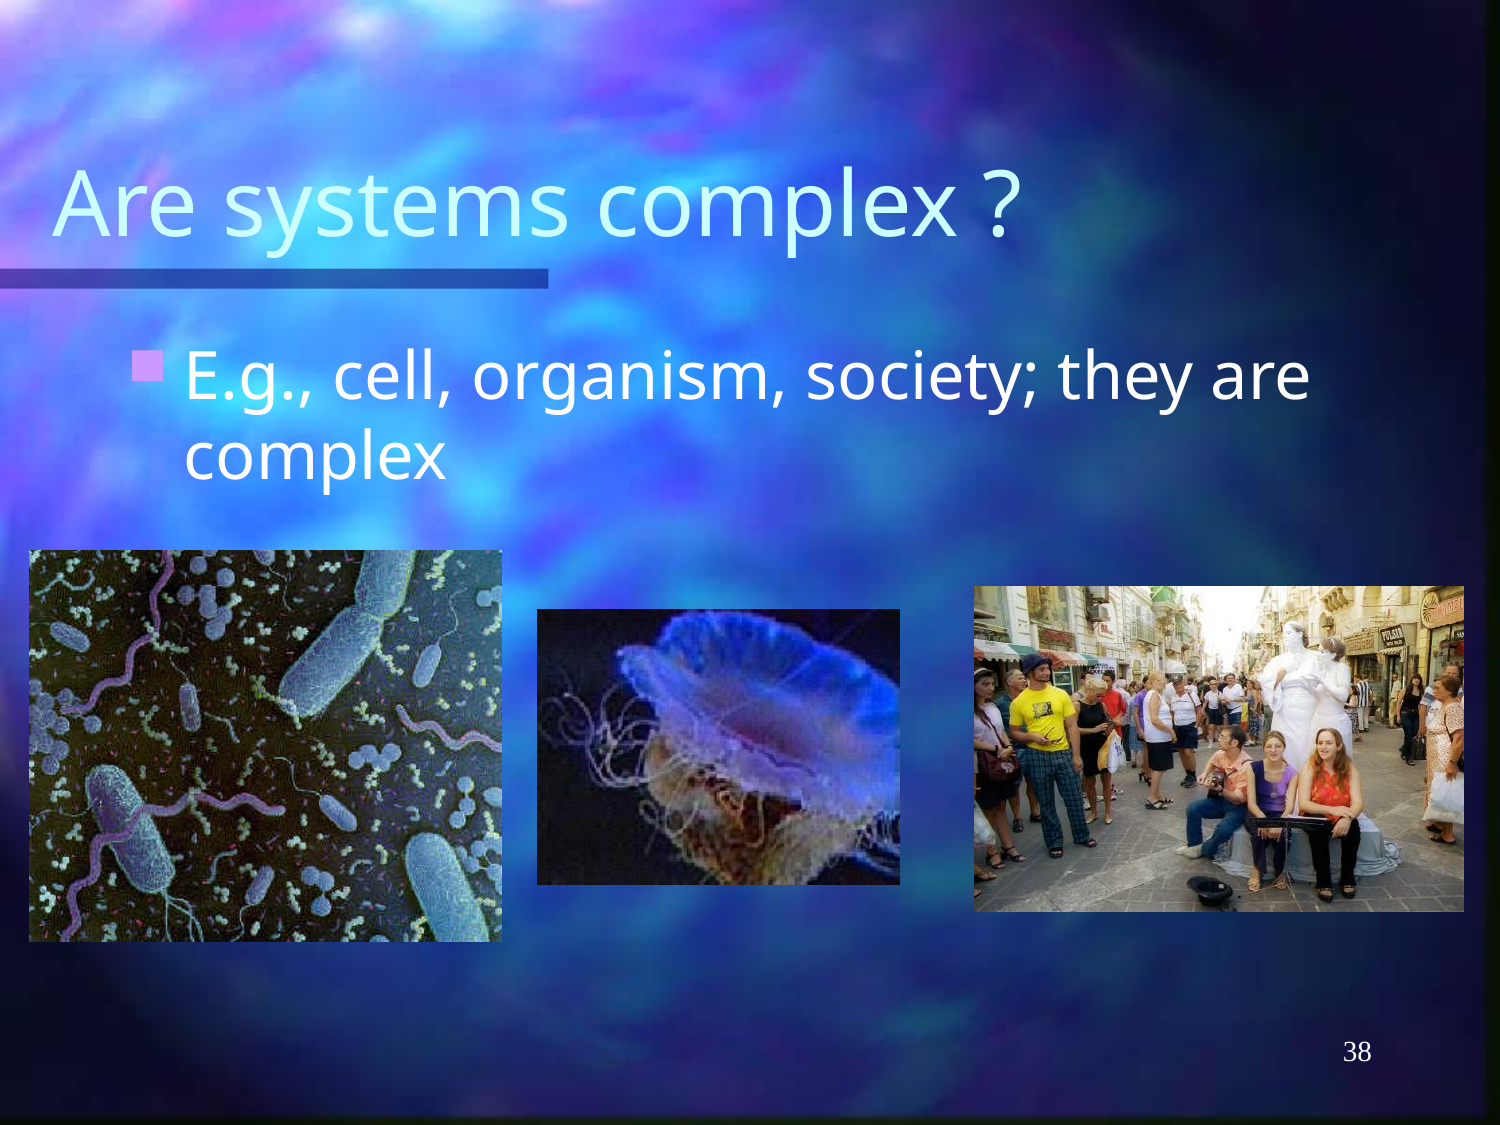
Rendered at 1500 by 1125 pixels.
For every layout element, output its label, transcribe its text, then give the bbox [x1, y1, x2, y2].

slide_number 38 [1074, 1025, 1388, 1100]
picture [0, 0, 1500, 1125]
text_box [537, 609, 900, 885]
title Are systems complex ? [37, 75, 1313, 263]
list E.g., cell, organism, society; they are complex [112, 324, 1388, 516]
